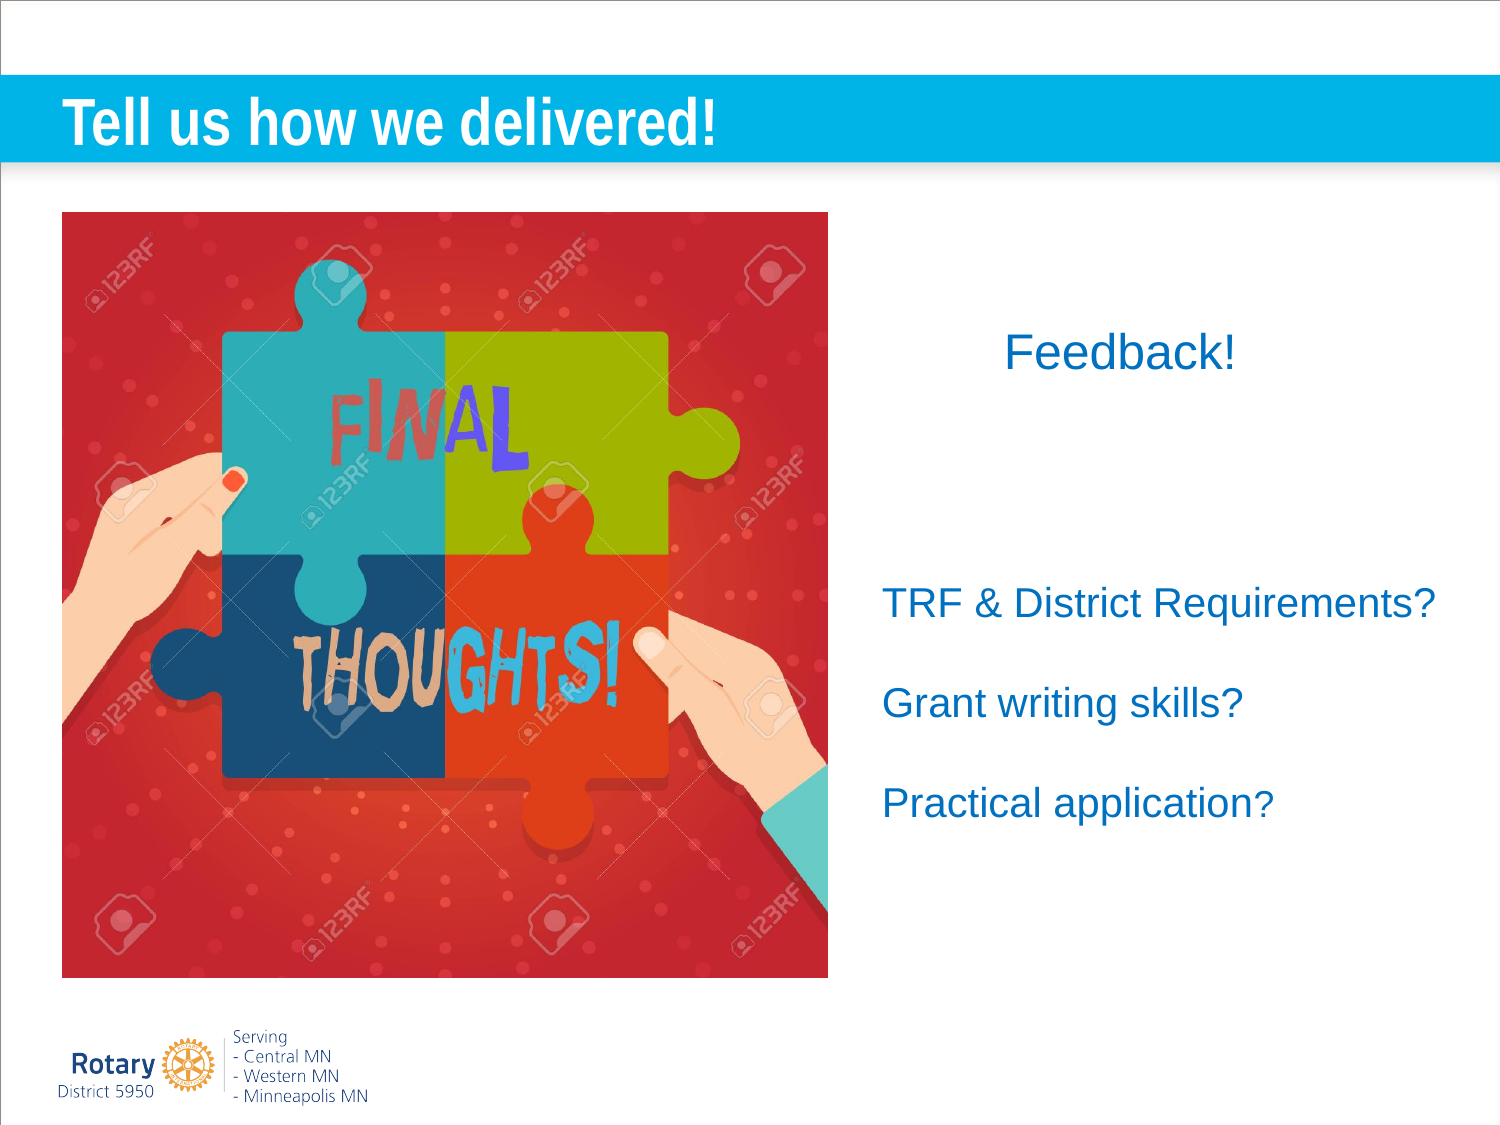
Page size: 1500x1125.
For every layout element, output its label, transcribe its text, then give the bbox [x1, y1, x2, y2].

picture [24, 1025, 375, 1113]
text_box Feedback! [988, 312, 1280, 388]
title Tell us how we delivered! [62, 75, 1500, 163]
picture [61, 212, 828, 978]
text_box TRF & District Requirements? Grant writing skills? Practical application? [867, 478, 1452, 834]
